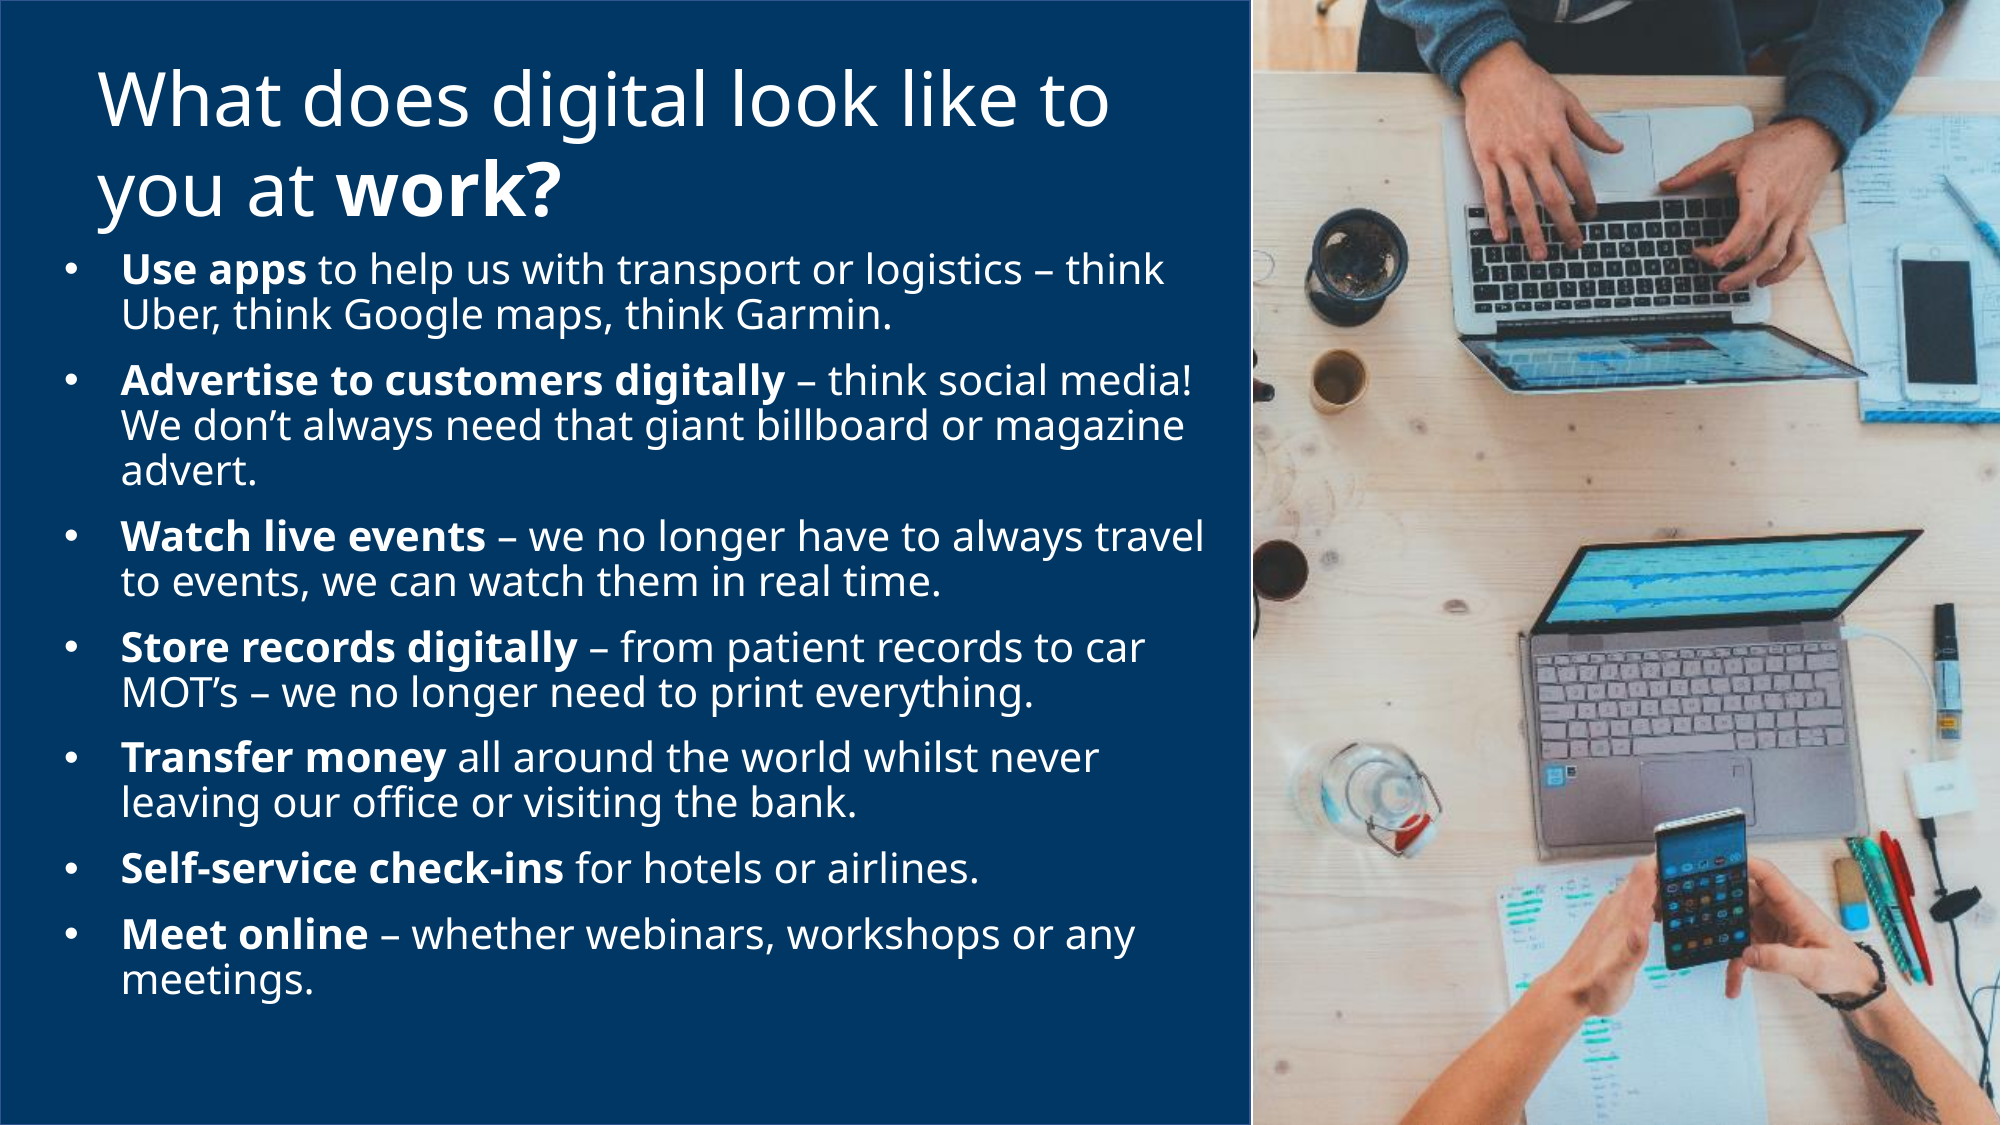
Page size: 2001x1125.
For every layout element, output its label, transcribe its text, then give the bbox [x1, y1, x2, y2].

text_box What does digital look like to you at work? [82, 44, 1204, 239]
picture [1253, 0, 2000, 1125]
text_box Use apps to help us with transport or logistics – think Uber, think Google maps, think Garmin. Advertise to customers digitally – think social media! We don’t always need that giant billboard or magazine advert. Watch live events – we no longer have to always travel to events, we can watch them in real time. Store records digitally – from patient records to car MOT’s – we no longer need to print everything. Transfer money all around the world whilst never leaving our office or visiting the bank. Self-service check-ins for hotels or airlines. Meet online – whether webinars, workshops or any meetings. [49, 241, 1221, 1081]
text_box [0, 0, 1251, 1125]
